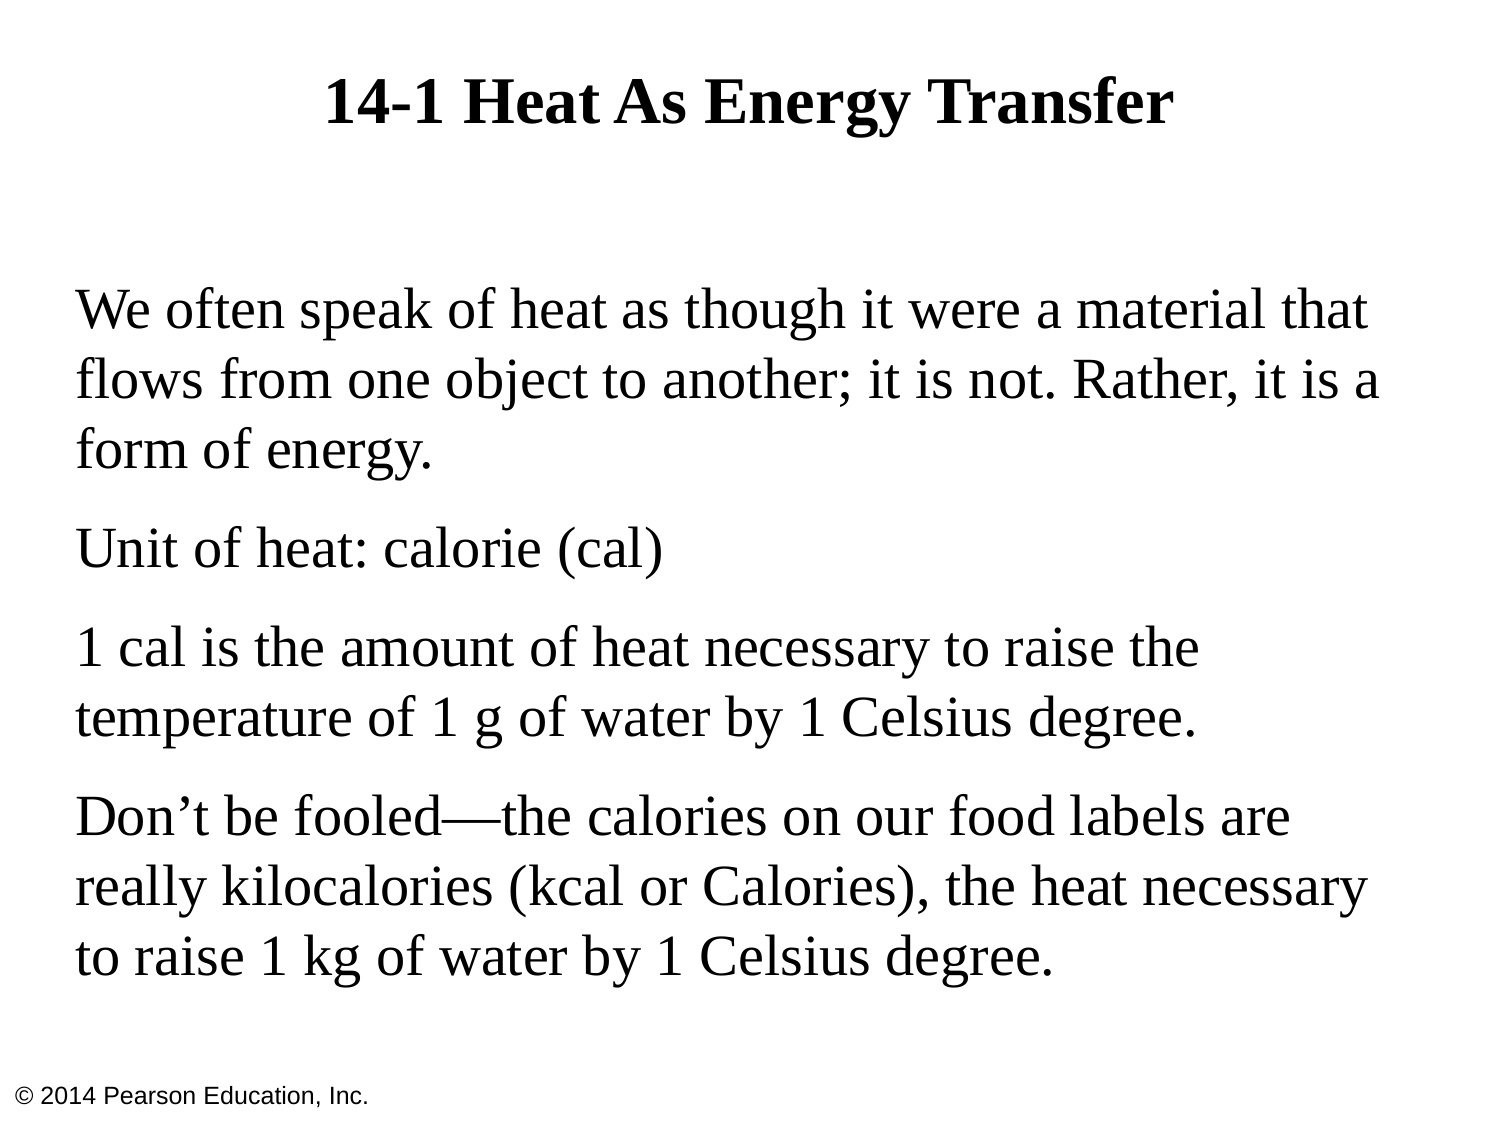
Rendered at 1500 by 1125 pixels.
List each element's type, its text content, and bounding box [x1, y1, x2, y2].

list We often speak of heat as though it were a material that flows from one object to another; it is not. Rather, it is a form of energy. Unit of heat: calorie (cal) 1 cal is the amount of heat necessary to raise the temperature of 1 g of water by 1 Celsius degree. Don’t be fooled—the calories on our food labels are really kilocalories (kcal or Calories), the heat necessary to raise 1 kg of water by 1 Celsius degree. [75, 262, 1425, 1032]
title 14-1 Heat As Energy Transfer [75, 2, 1425, 191]
slide_number © 2014 Pearson Education, Inc. [0, 1065, 401, 1125]
